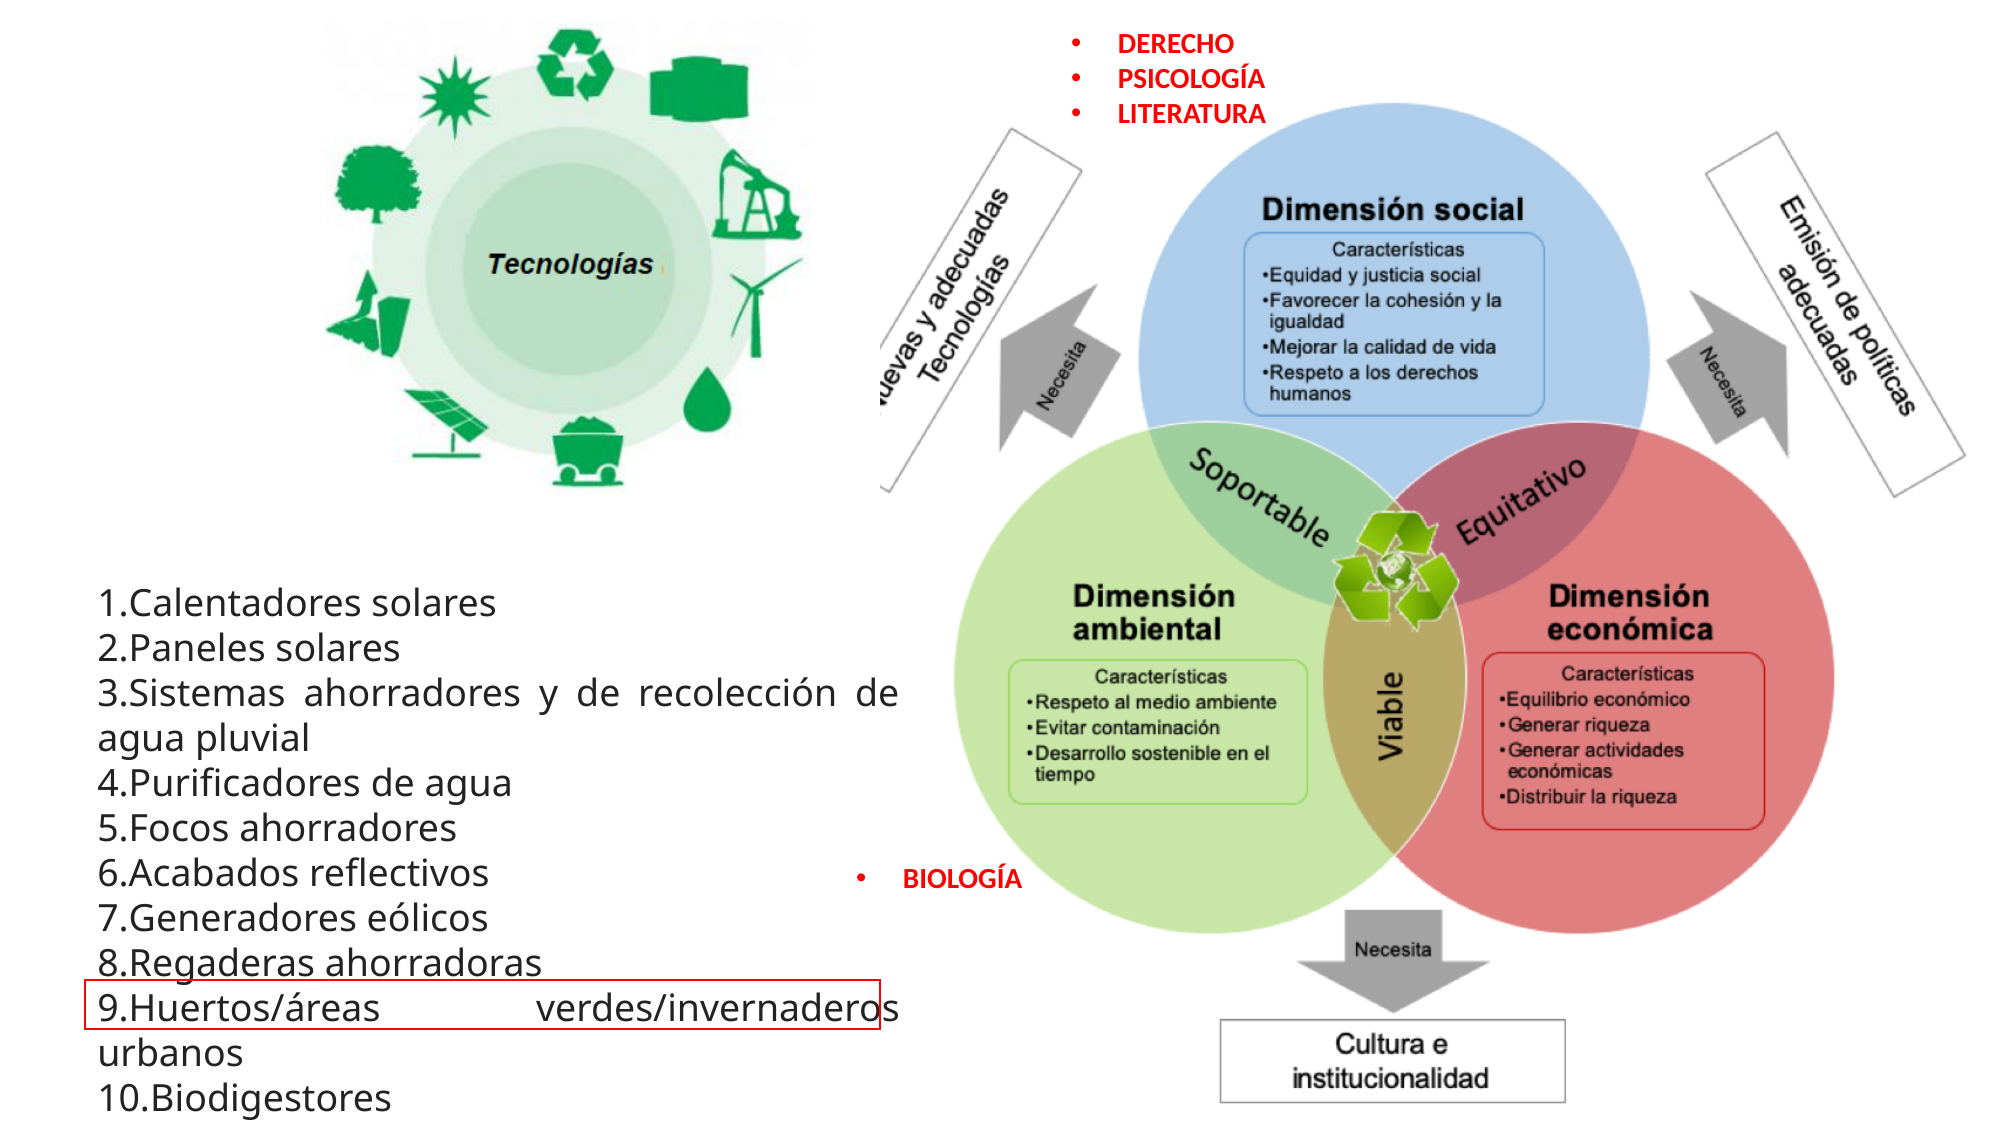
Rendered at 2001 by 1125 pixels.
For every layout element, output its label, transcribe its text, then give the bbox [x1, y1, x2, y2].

text_box [84, 980, 798, 1030]
text_box Calentadores solares Paneles solares Sistemas ahorradores y de recolección de agua pluvial Purificadores de agua Focos ahorradores Acabados reflectivos Generadores eólicos Regaderas ahorradoras Huertos/áreas verdes/invernaderos urbanos Biodigestores [82, 571, 916, 1125]
picture [323, 17, 1989, 1108]
text_box DERECHO PSICOLOGÍA LITERATURA [1056, 17, 1315, 87]
